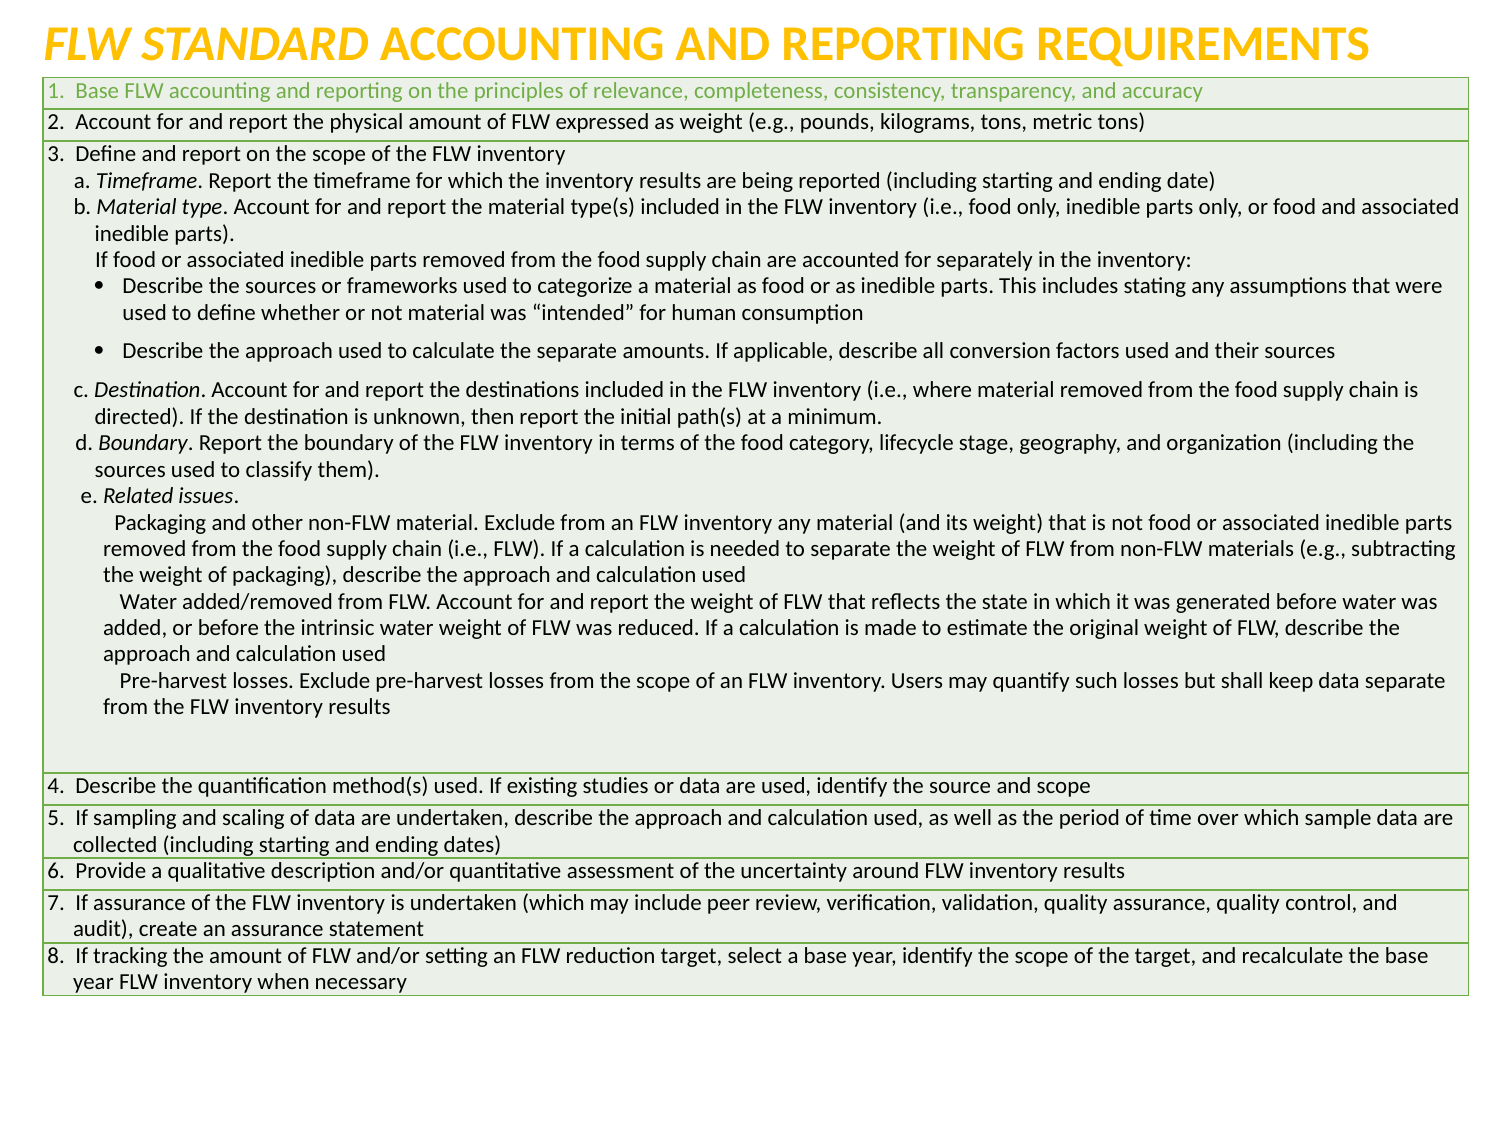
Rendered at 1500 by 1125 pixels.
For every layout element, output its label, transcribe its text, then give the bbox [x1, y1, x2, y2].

table_cell 7. If assurance of the FLW inventory is undertaken (which may include peer review, verification, validation, quality assurance, quality control, and audit), create an assurance statement [44, 891, 1468, 942]
table_header 1. Base FLW accounting and reporting on the principles of relevance, completeness, consistency, transparency, and accuracy [44, 78, 1468, 108]
table_cell 6. Provide a qualitative description and/or quantitative assessment of the uncertainty around FLW inventory results [44, 859, 1468, 889]
text_box FLW STANDARD ACCOUNTING AND REPORTING REQUIREMENTS [28, 3, 1416, 91]
table_cell 5. If sampling and scaling of data are undertaken, describe the approach and calculation used, as well as the period of time over which sample data are collected (including starting and ending dates) [44, 806, 1468, 857]
table_cell 4. Describe the quantification method(s) used. If existing studies or data are used, identify the source and scope [44, 774, 1468, 804]
table_cell 8. If tracking the amount of FLW and/or setting an FLW reduction target, select a base year, identify the scope of the target, and recalculate the base year FLW inventory when necessary [44, 944, 1468, 995]
table_cell 3. Define and report on the scope of the FLW inventory a. Timeframe. Report the timeframe for which the inventory results are being reported (including starting and ending date) b. Material type. Account for and report the material type(s) included in the FLW inventory (i.e., food only, inedible parts only, or food and associated inedible parts). If food or associated inedible parts removed from the food supply chain are accounted for separately in the inventory: Describe the sources or frameworks used to categorize a material as food or as inedible parts. This includes stating any assumptions that were used to define whether or not material was “intended” for human consumption Describe the approach used to calculate the separate amounts. If applicable, describe all conversion factors used and their sources c. Destination. Account for and report the destinations included in the FLW inventory (i.e., where material removed from the food supply chain is directed). If the destination is unknown, then report the initial path(s) at a minimum. d. Boundary. Report the boundary of the FLW inventory in terms of the food category, lifecycle stage, geography, and organization (including the sources used to classify them). e. Related issues. Packaging and other non-FLW material. Exclude from an FLW inventory any material (and its weight) that is not food or associated inedible parts removed from the food supply chain (i.e., FLW). If a calculation is needed to separate the weight of FLW from non-FLW materials (e.g., subtracting the weight of packaging), describe the approach and calculation used Water added/removed from FLW. Account for and report the weight of FLW that reflects the state in which it was generated before water was added, or before the intrinsic water weight of FLW was reduced. If a calculation is made to estimate the original weight of FLW, describe the approach and calculation used Pre-harvest losses. Exclude pre-harvest losses from the scope of an FLW inventory. Users may quantify such losses but shall keep data separate from the FLW inventory results [44, 142, 1468, 772]
table_cell 2. Account for and report the physical amount of FLW expressed as weight (e.g., pounds, kilograms, tons, metric tons) [44, 110, 1468, 140]
